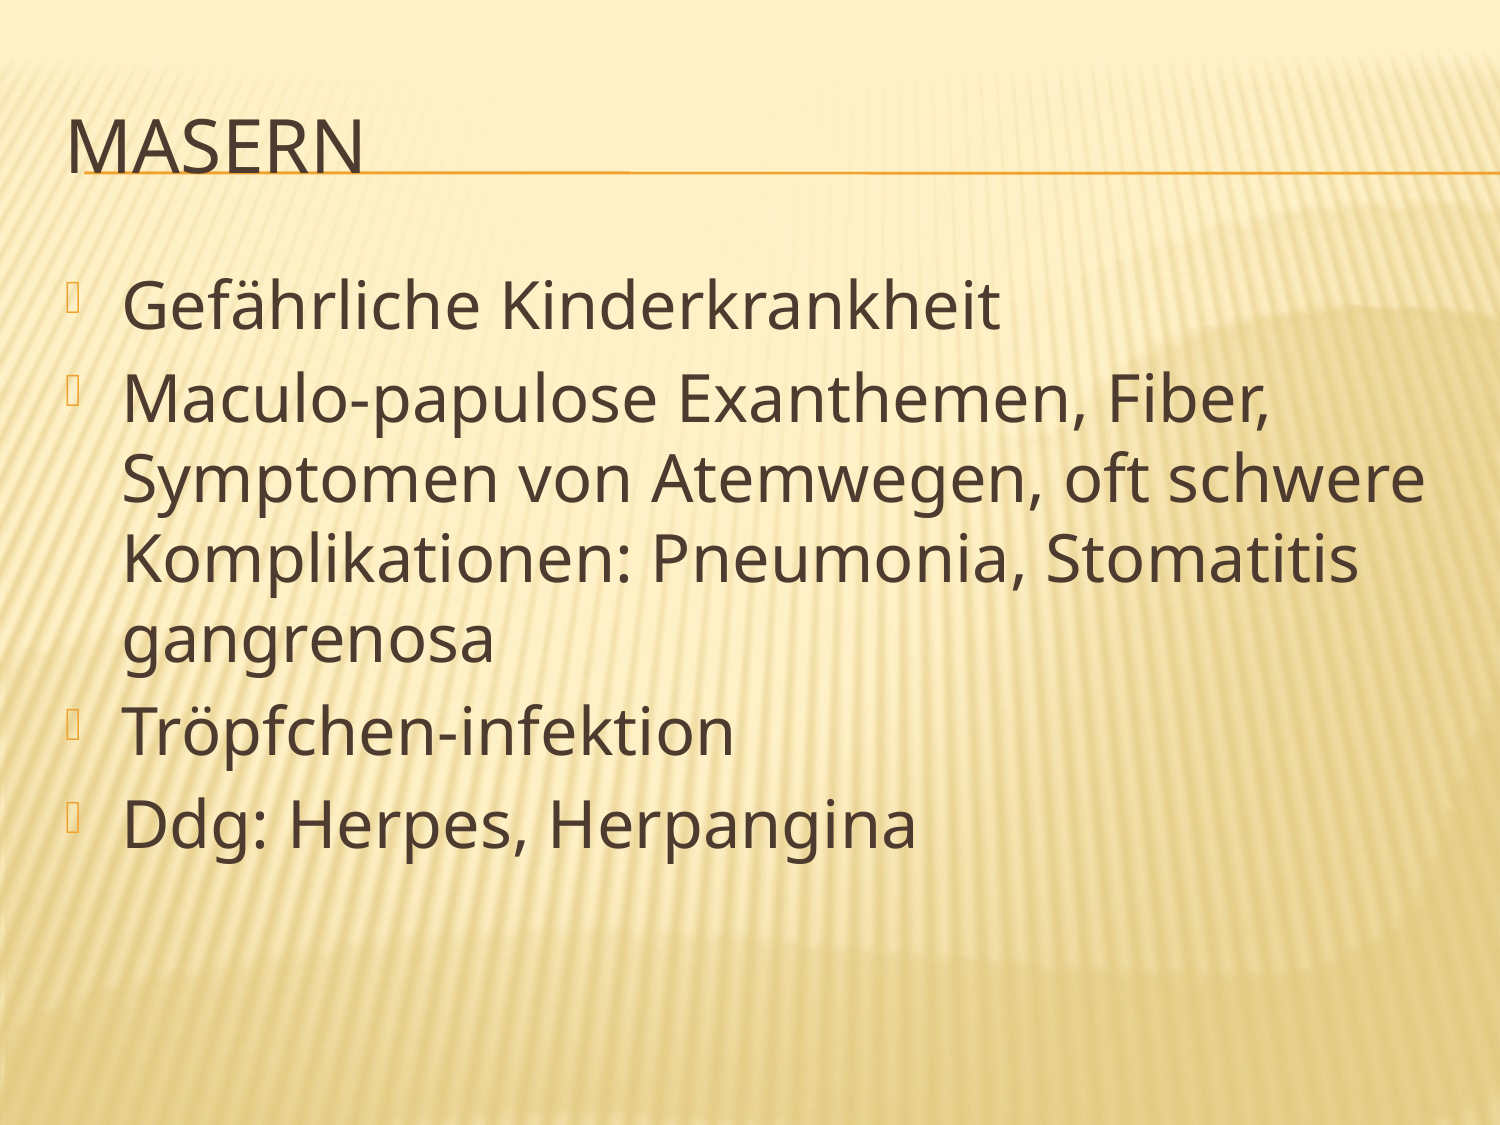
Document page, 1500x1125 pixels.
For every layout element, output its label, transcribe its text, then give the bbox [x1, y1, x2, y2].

list Gefährliche Kinderkrankheit Maculo-papulose Exanthemen, Fiber, Symptomen von Atemwegen, oft schwere Komplikationen: Pneumonia, Stomatitis gangrenosa Tröpfchen-infektion Ddg: Herpes, Herpangina [50, 254, 1475, 998]
title Masern [50, 75, 1475, 213]
picture [0, 0, 1500, 1125]
